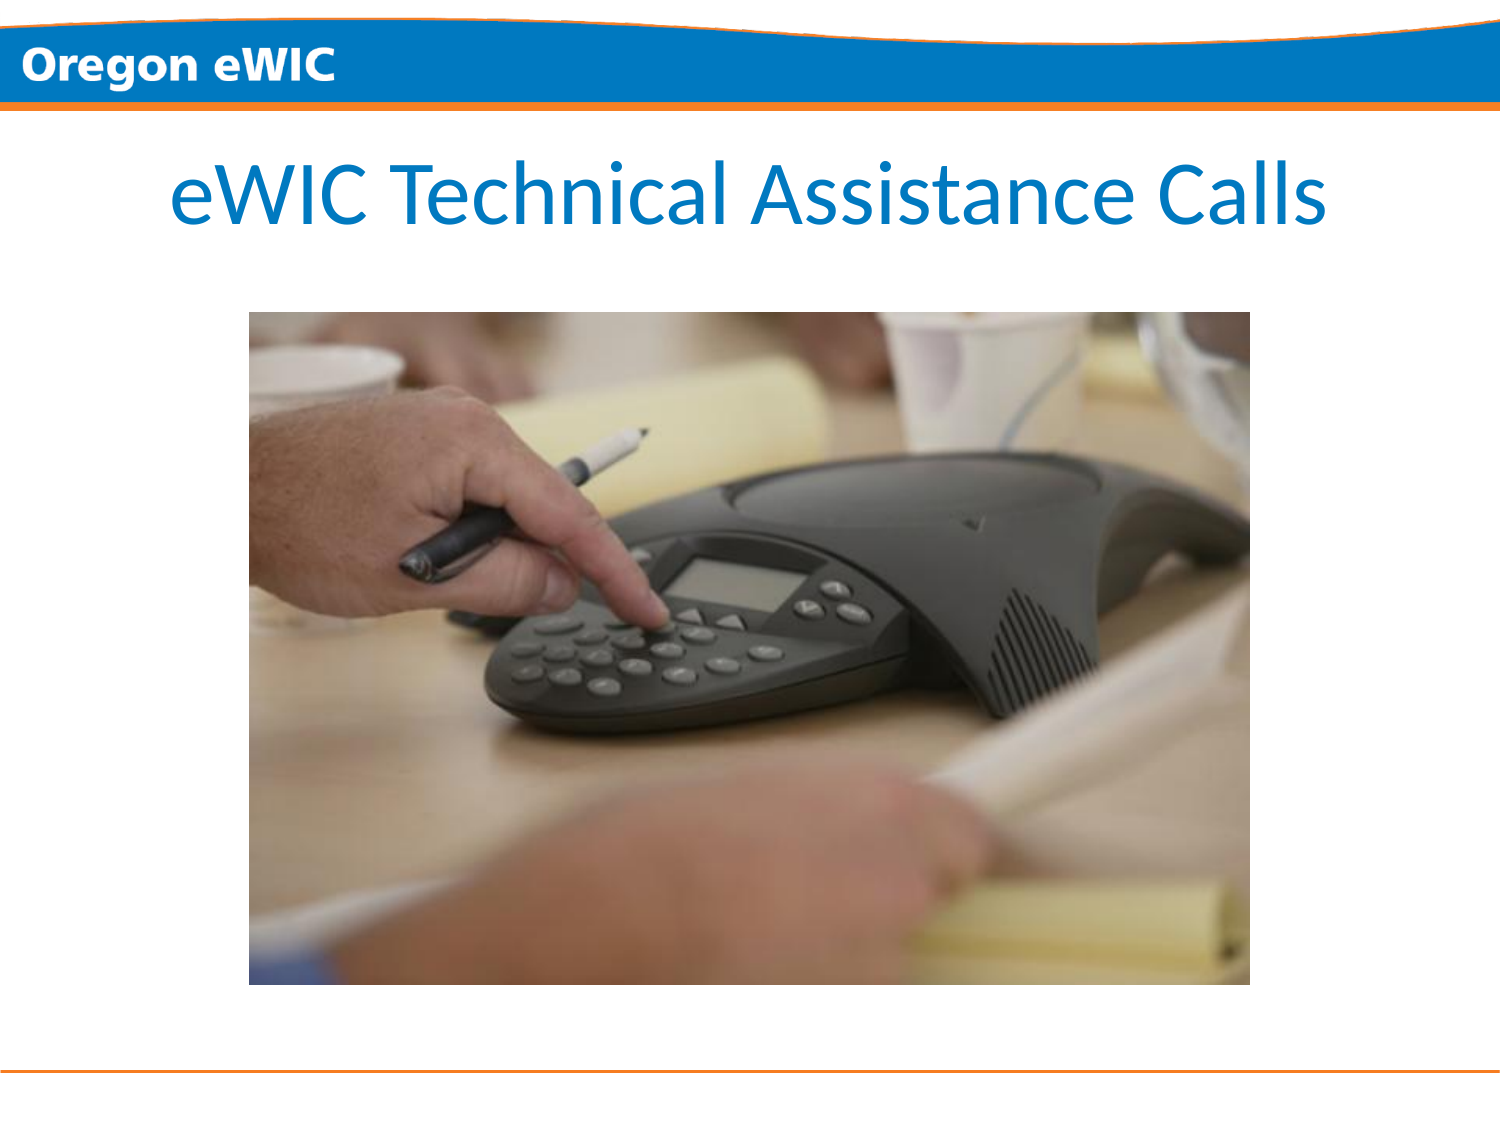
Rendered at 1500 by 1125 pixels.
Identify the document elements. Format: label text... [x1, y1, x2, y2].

picture [249, 312, 1251, 985]
title eWIC Technical Assistance Calls [75, 99, 1425, 275]
picture [0, 1069, 1500, 1075]
picture [0, 12, 1500, 111]
